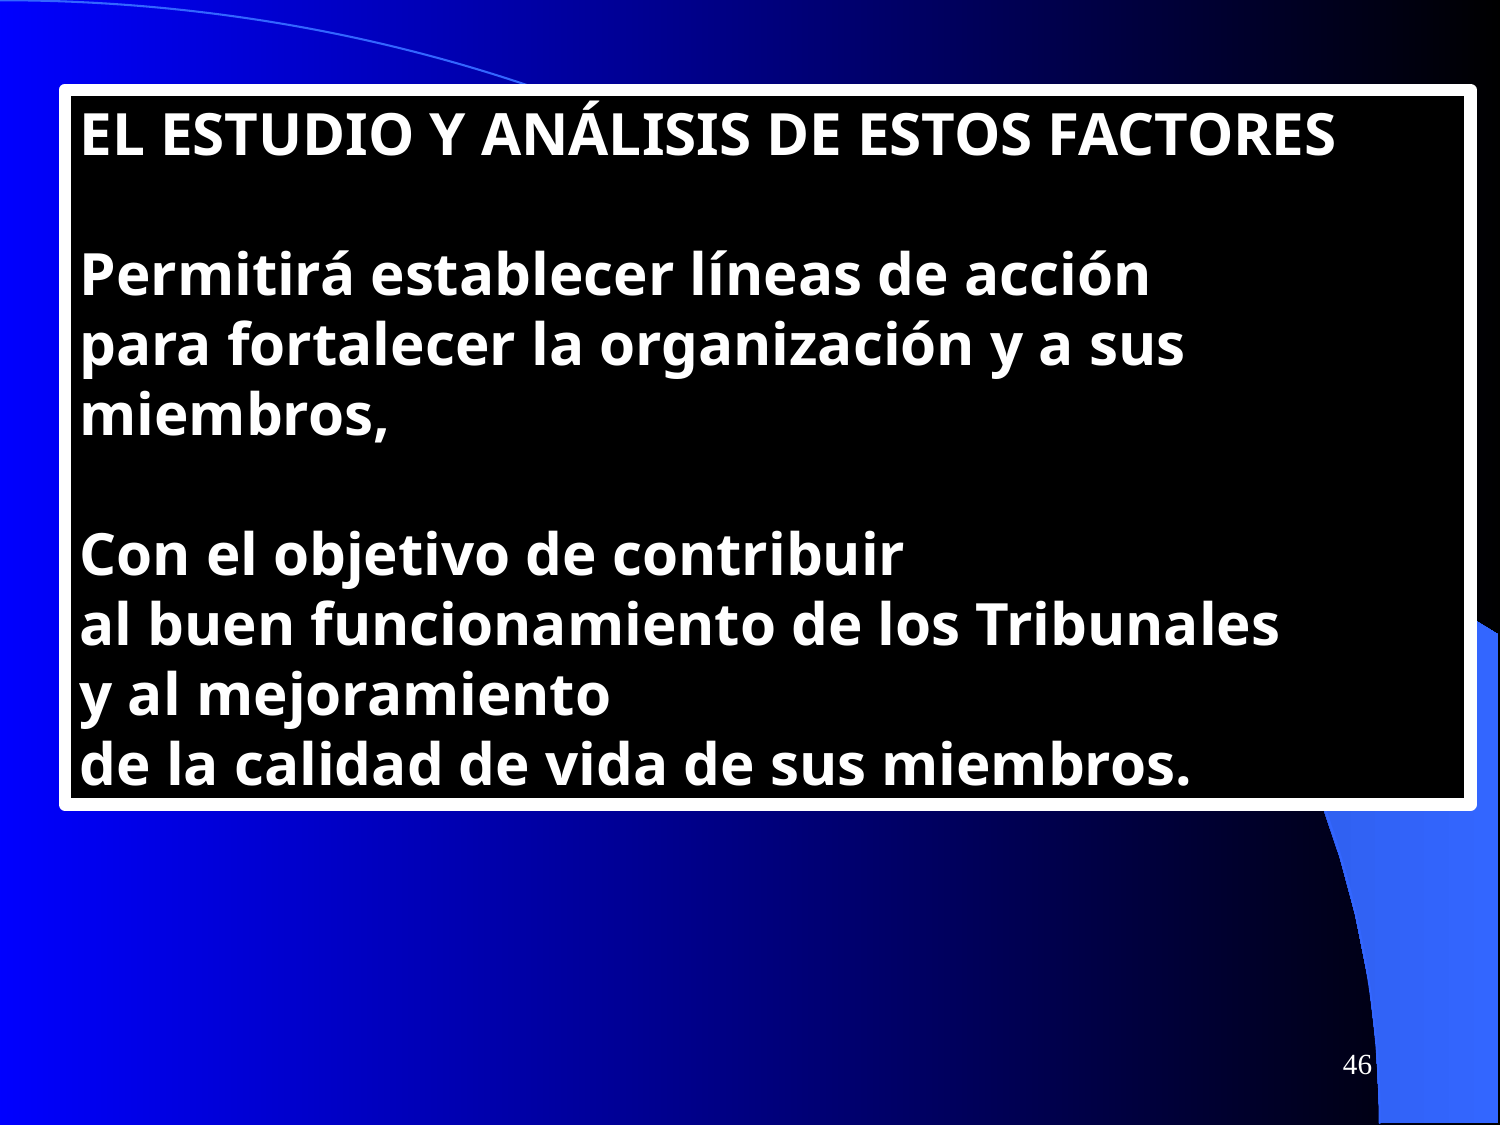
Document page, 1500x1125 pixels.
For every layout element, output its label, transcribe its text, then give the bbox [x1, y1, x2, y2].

text_box EL ESTUDIO Y ANÁLISIS DE ESTOS FACTORES Permitirá establecer líneas de acción para fortalecer la organización y a sus miembros, Con el objetivo de contribuir al buen funcionamiento de los Tribunales y al mejoramiento de la calidad de vida de sus miembros. [64, 89, 1471, 805]
slide_number 46 [1074, 1024, 1388, 1101]
